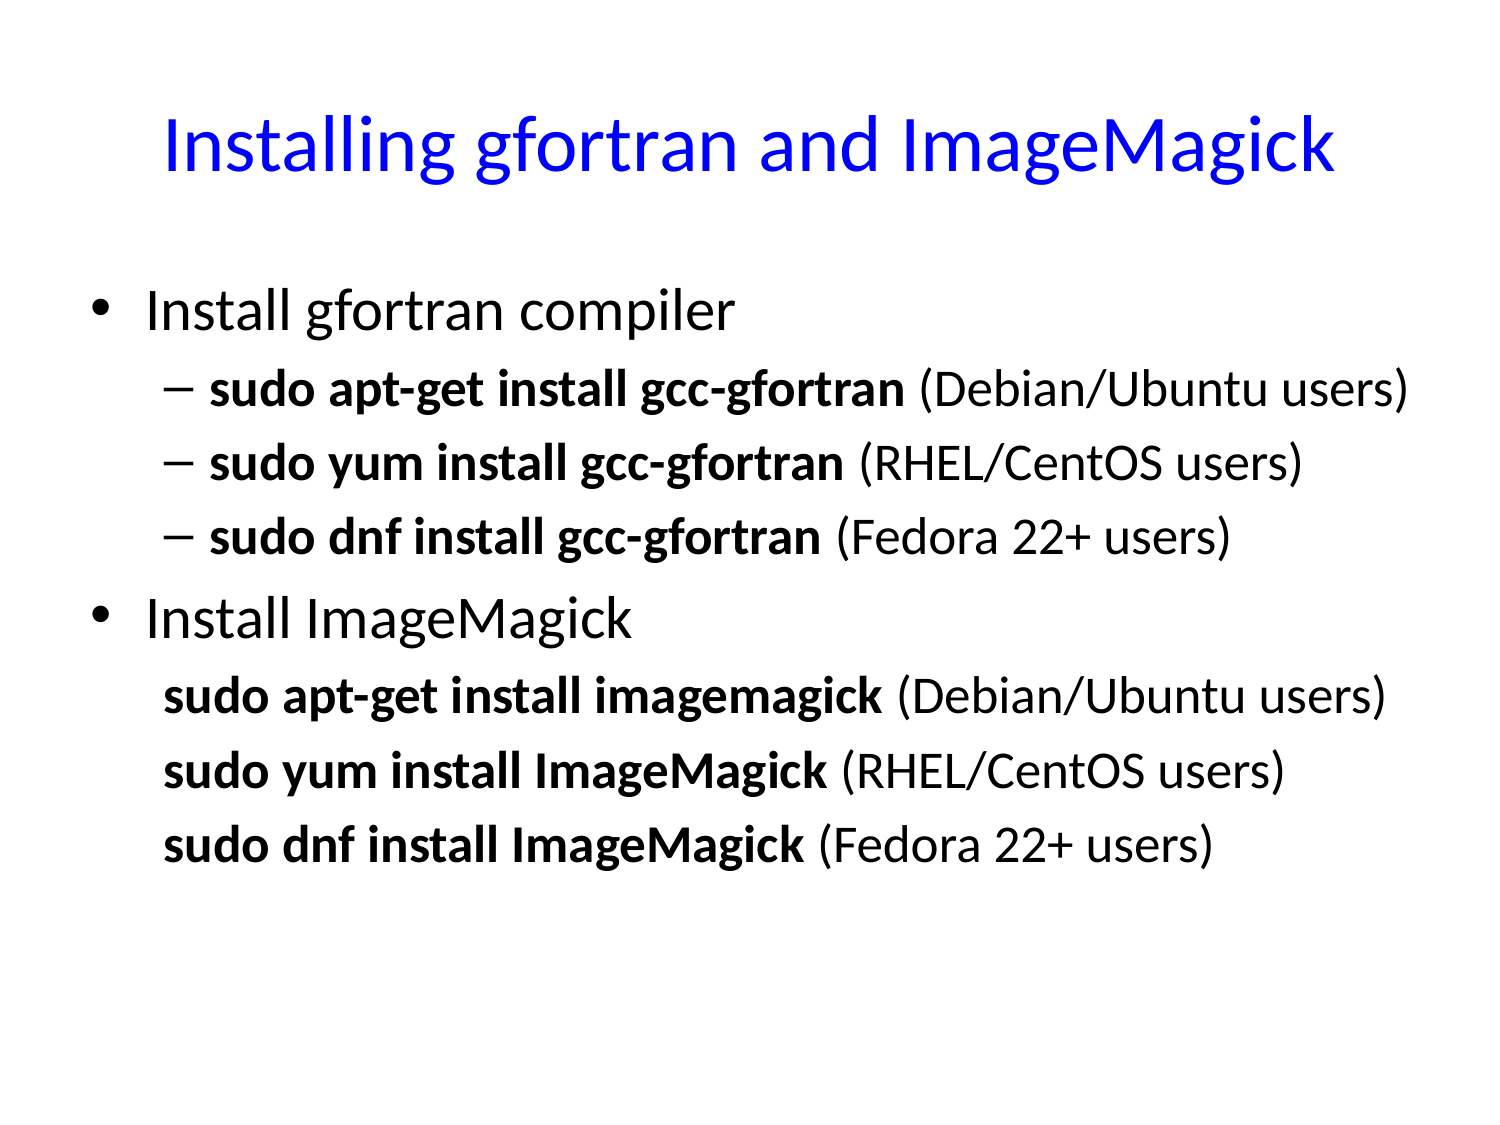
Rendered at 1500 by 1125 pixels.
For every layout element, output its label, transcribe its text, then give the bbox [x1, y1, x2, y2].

title Installing gfortran and ImageMagick [75, 45, 1425, 233]
list Install gfortran compiler sudo apt-get install gcc-gfortran (Debian/Ubuntu users) sudo yum install gcc-gfortran (RHEL/CentOS users) sudo dnf install gcc-gfortran (Fedora 22+ users) Install ImageMagick sudo apt-get install imagemagick (Debian/Ubuntu users) sudo yum install ImageMagick (RHEL/CentOS users) sudo dnf install ImageMagick (Fedora 22+ users) [75, 262, 1425, 1005]
